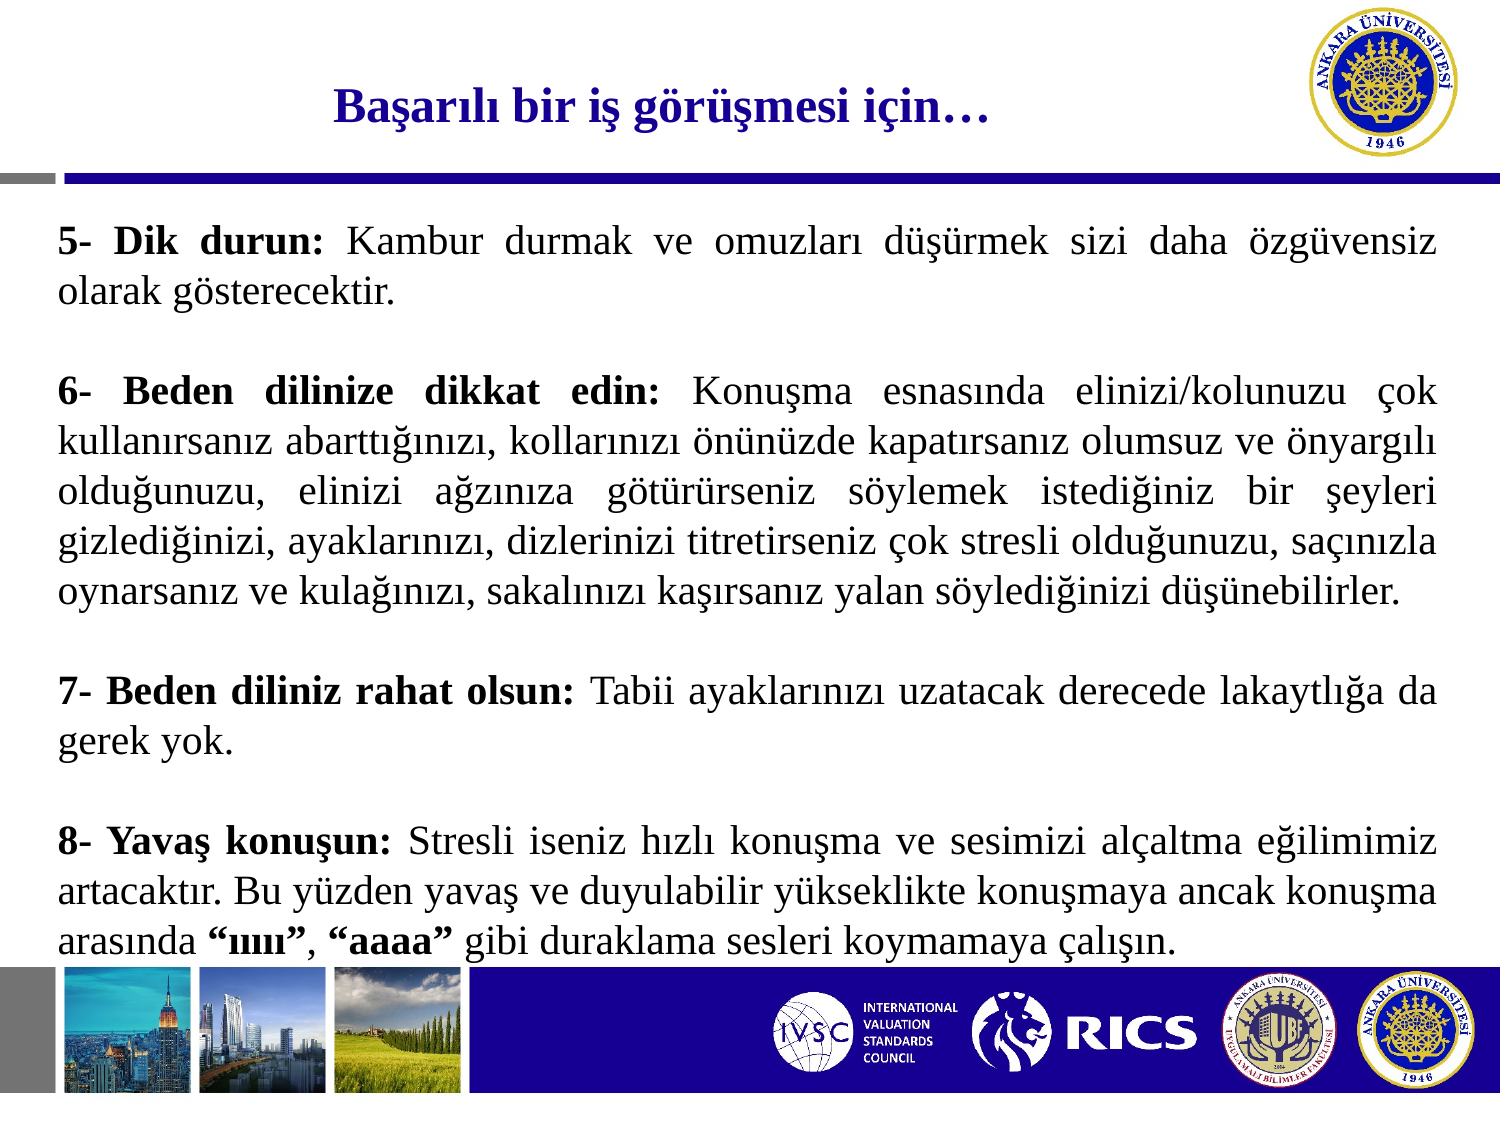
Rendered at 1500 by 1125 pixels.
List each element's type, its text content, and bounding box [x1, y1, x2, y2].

picture [0, 0, 1500, 1125]
list 5- Dik durun: Kambur durmak ve omuzları düşürmek sizi daha özgüvensiz olarak gösterecektir. 6- Beden dilinize dikkat edin: Konuşma esnasında elinizi/kolunuzu çok kullanırsanız abarttığınızı, kollarınızı önünüzde kapatırsanız olumsuz ve önyargılı olduğunuzu, elinizi ağzınıza götürürseniz söylemek istediğiniz bir şeyleri gizlediğinizi, ayaklarınızı, dizlerinizi titretirseniz çok stresli olduğunuzu, saçınızla oynarsanız ve kulağınızı, sakalınızı kaşırsanız yalan söylediğinizi düşünebilirler. 7- Beden diliniz rahat olsun: Tabii ayaklarınızı uzatacak derecede lakaytlığa da gerek yok. 8- Yavaş konuşun: Stresli iseniz hızlı konuşma ve sesimizi alçaltma eğilimimiz artacaktır. Bu yüzden yavaş ve duyulabilir yükseklikte konuşmaya ancak konuşma arasında “ııııı”, “aaaa” gibi duraklama sesleri koymamaya çalışın. [42, 205, 1453, 1065]
